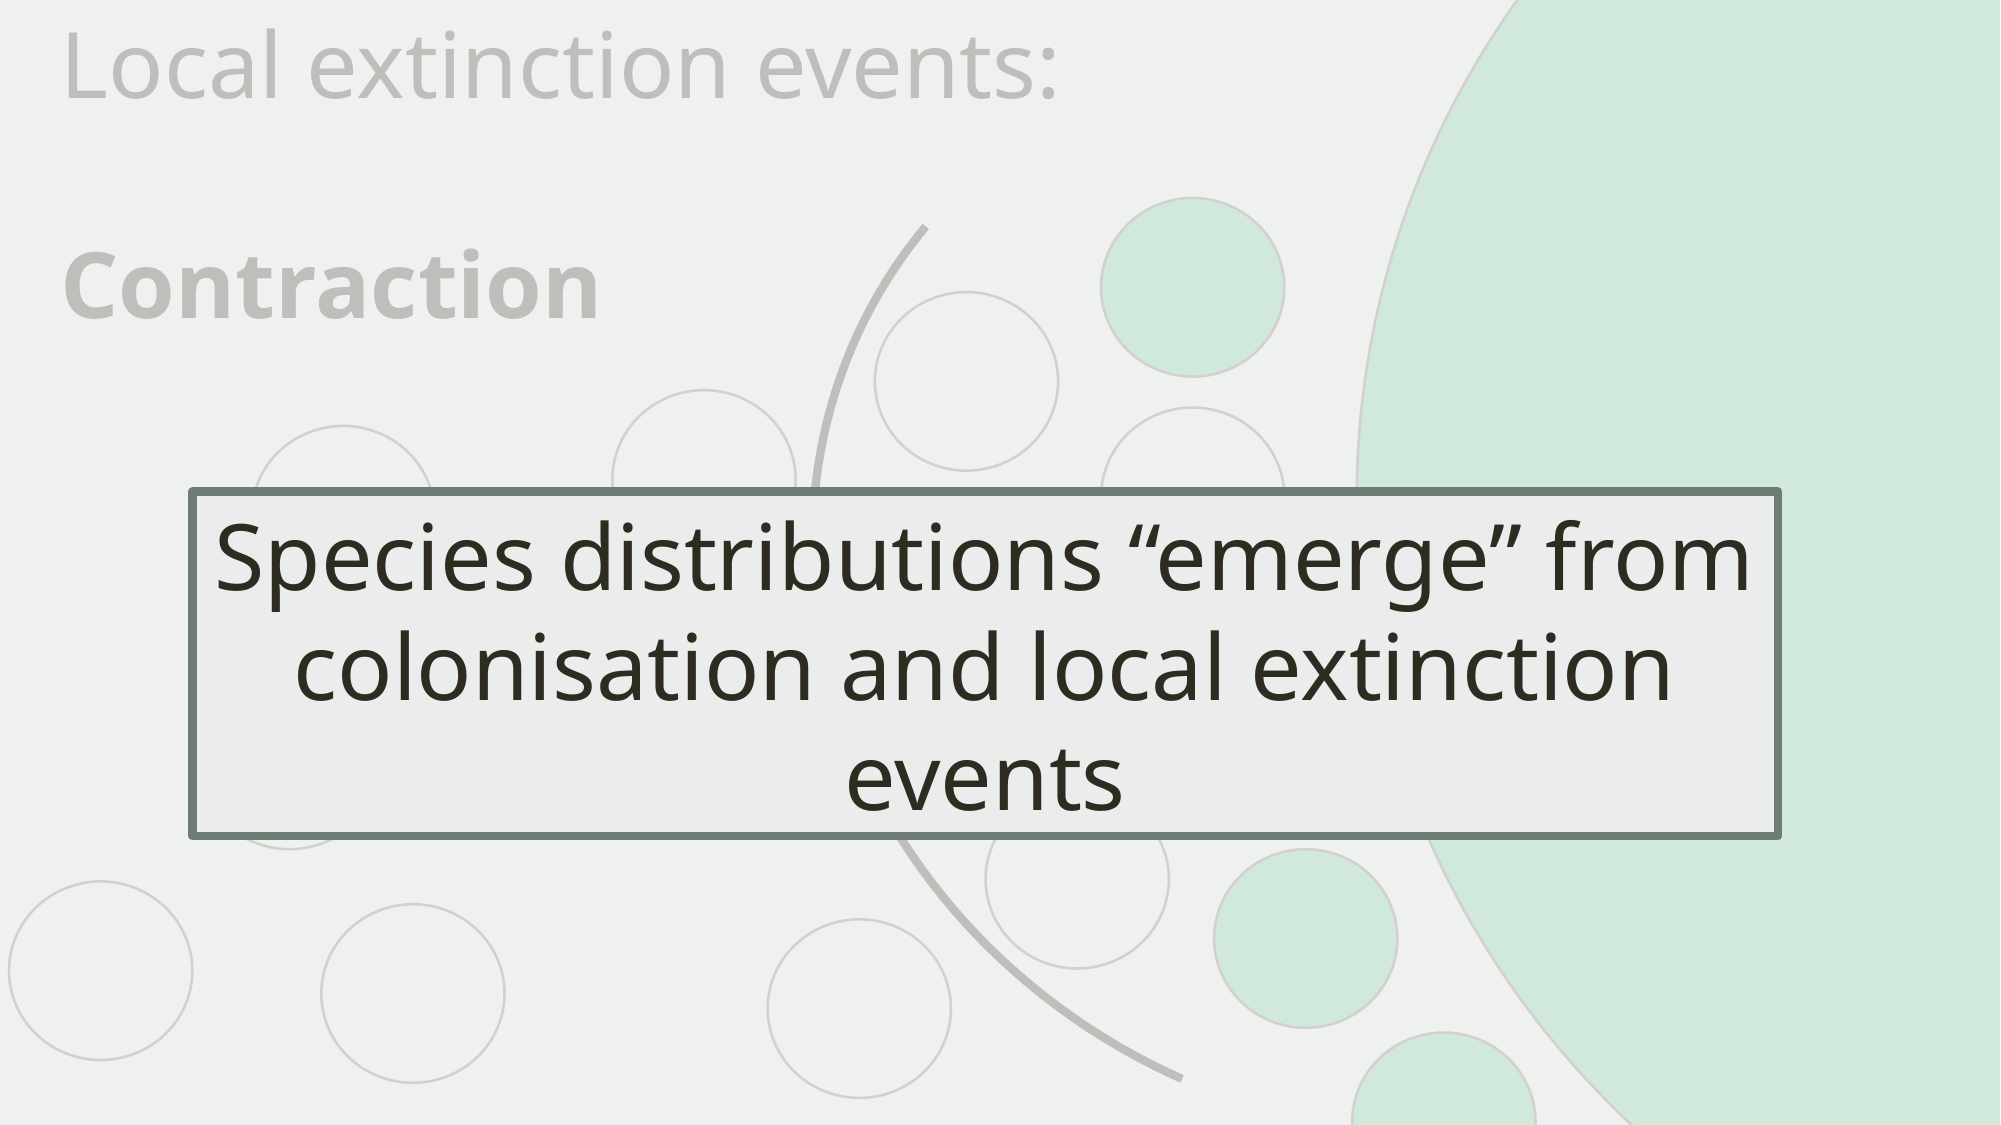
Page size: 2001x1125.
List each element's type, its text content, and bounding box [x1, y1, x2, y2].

text_box Species distributions “emerge” from colonisation and local extinction events [192, 491, 1779, 837]
text_box [0, 0, 2000, 1125]
